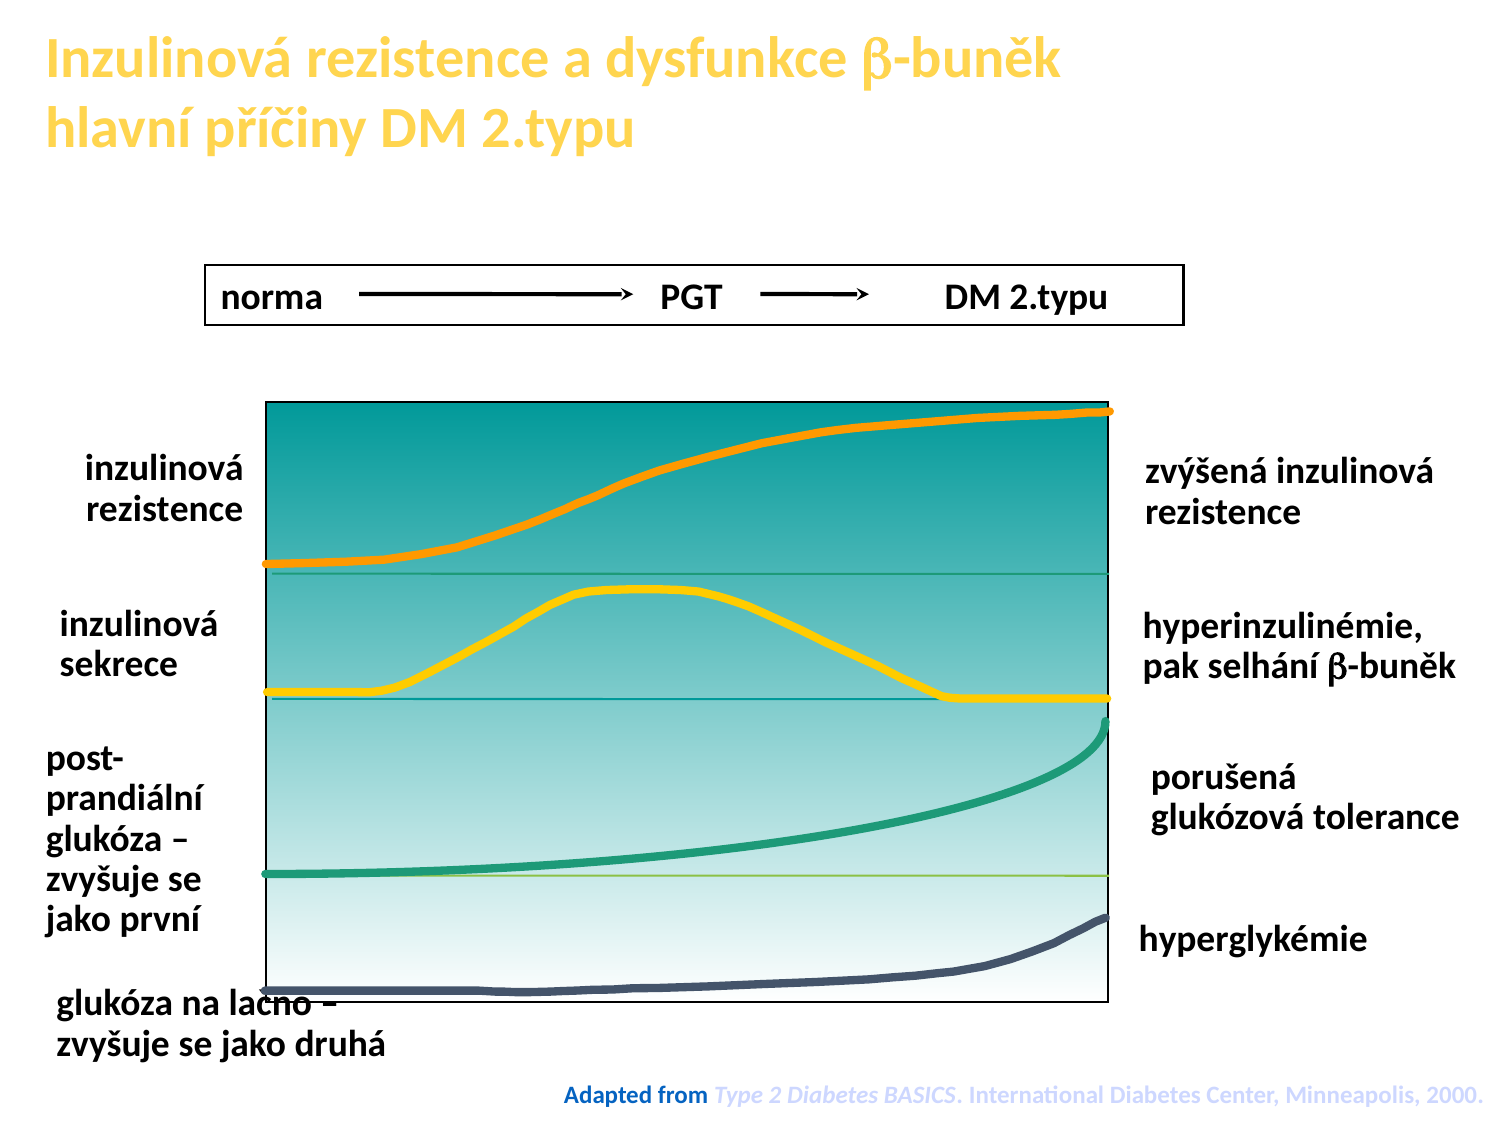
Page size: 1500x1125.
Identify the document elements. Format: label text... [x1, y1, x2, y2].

text_box hyperglykémie [1123, 911, 1384, 968]
text_box [267, 589, 1108, 699]
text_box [205, 264, 1184, 328]
text_box porušená glukózová tolerance [1135, 749, 1476, 846]
text_box [265, 402, 1109, 564]
text_box Inzulinová rezistence a dysfunkce -buněk hlavní příčiny DM 2.typu [29, 43, 1500, 168]
text_box [264, 917, 1106, 993]
text_box [265, 412, 1109, 875]
text_box glukóza na lačno – zvyšuje se jako druhá [41, 975, 443, 1072]
text_box zvýšená inzulinová rezistence [1129, 443, 1450, 540]
text_box inzulinová sekrece [44, 596, 261, 693]
text_box [265, 411, 1110, 565]
text_box post-prandiální glukóza – zvyšuje se jako první [30, 730, 268, 948]
text_box [265, 721, 1106, 875]
text_box inzulinová rezistence [28, 440, 259, 537]
text_box Adapted from Type 2 Diabetes BASICS. International Diabetes Center, Minneapolis, 2000. [274, 1078, 1486, 1109]
text_box [265, 875, 1109, 1002]
text_box hyperinzulinémie, pak selhání -buněk [1127, 598, 1472, 695]
